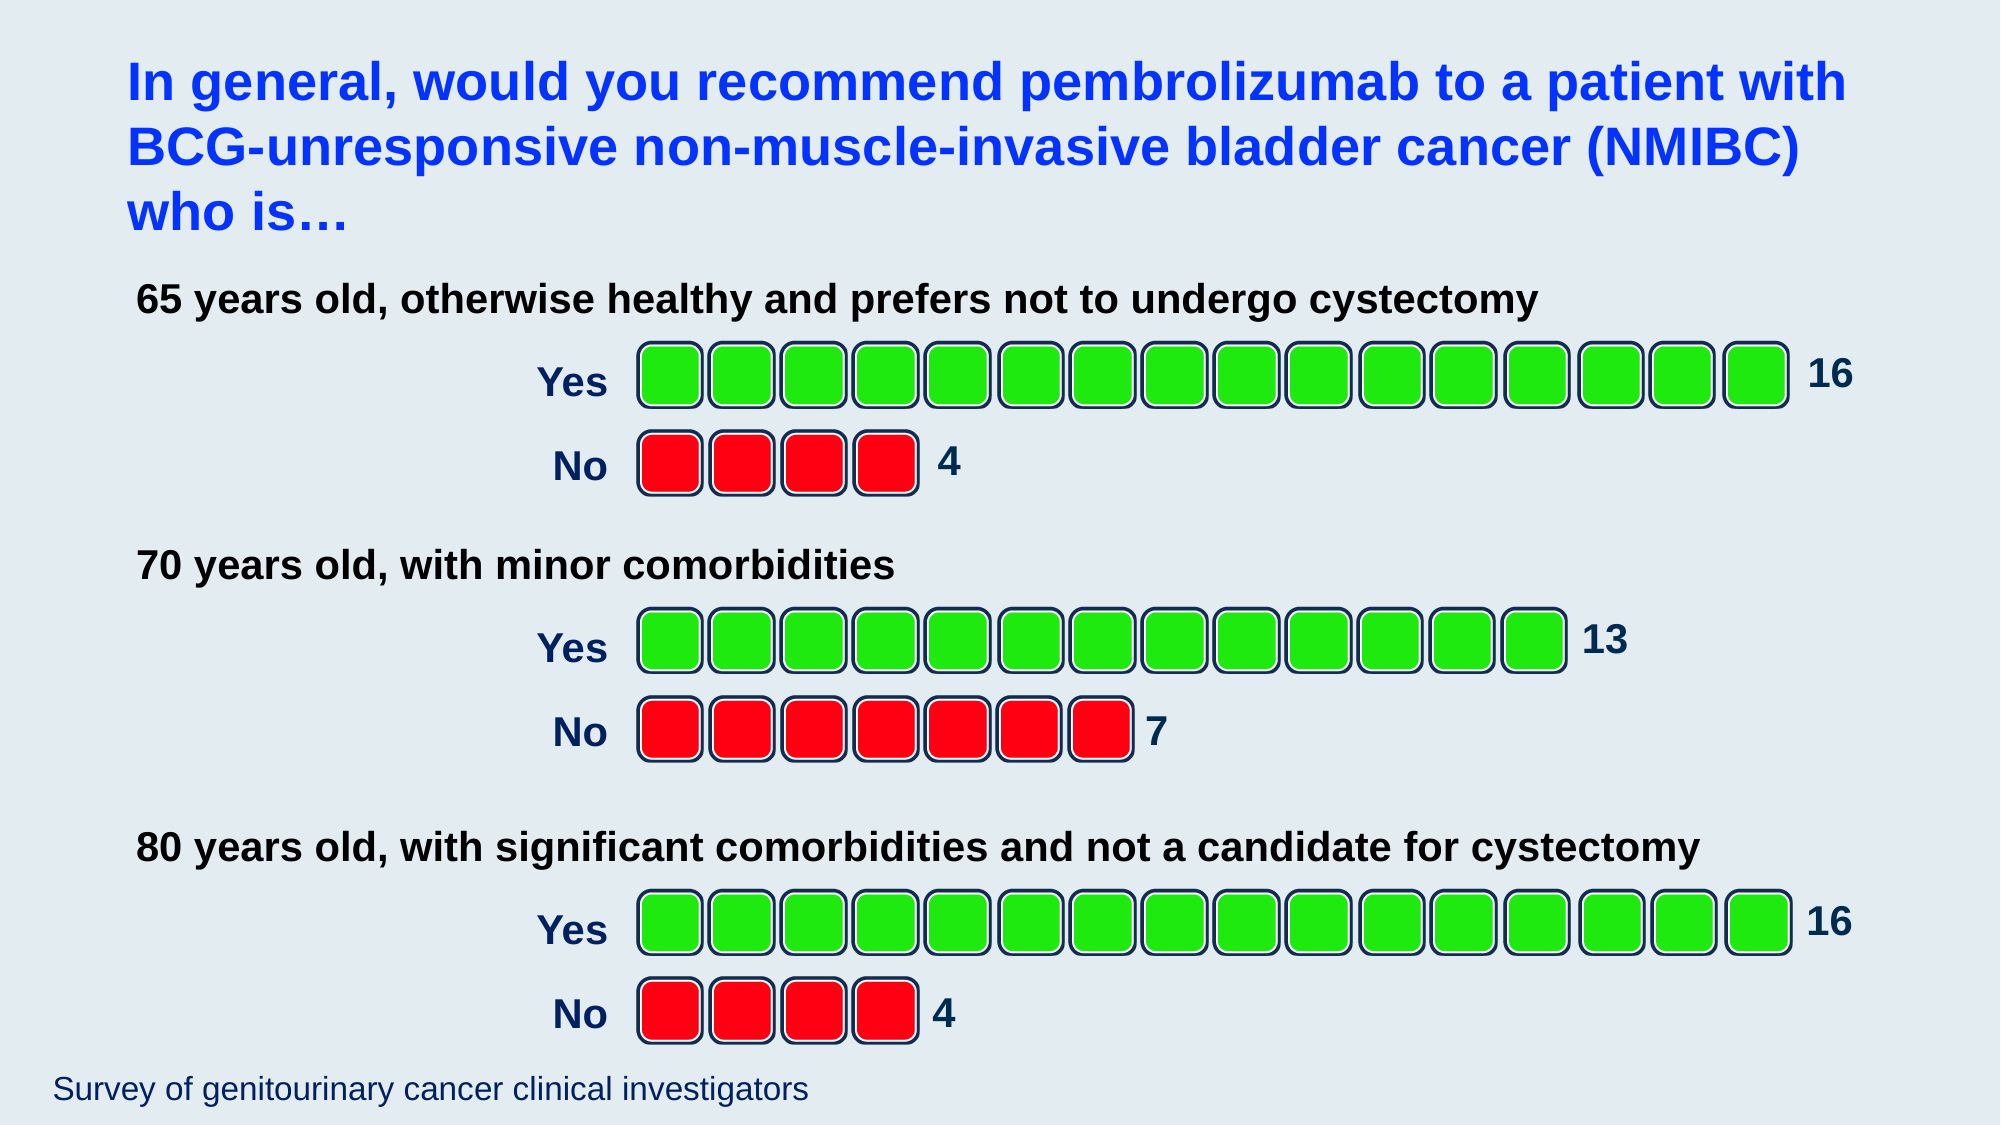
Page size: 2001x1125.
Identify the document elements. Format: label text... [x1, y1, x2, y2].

text_box 70 years old, with minor comorbidities [136, 532, 1725, 593]
text_box 4 [932, 976, 1000, 1045]
text_box No [4, 435, 609, 493]
text_box 13 [1581, 603, 1650, 671]
text_box 65 years old, otherwise healthy and prefers not to undergo cystectomy [136, 266, 1725, 327]
text_box Yes [23, 615, 609, 676]
text_box Yes [23, 897, 609, 958]
text_box No [4, 983, 609, 1041]
text_box 16 [1807, 337, 1875, 405]
text_box 80 years old, with significant comorbidities and not a candidate for cystectomy [136, 814, 1875, 875]
picture [0, 0, 2001, 1125]
text_box 7 [1145, 695, 1213, 763]
text_box Survey of genitourinary cancer clinical investigators [37, 1060, 1038, 1115]
title In general, would you recommend pembrolizumab to a patient with BCG-unresponsive non-muscle-invasive bladder cancer (NMIBC) who is… [112, 27, 1913, 261]
text_box No [4, 701, 609, 759]
text_box 4 [937, 424, 1005, 493]
text_box 16 [1806, 885, 1874, 953]
text_box Yes [23, 349, 609, 411]
